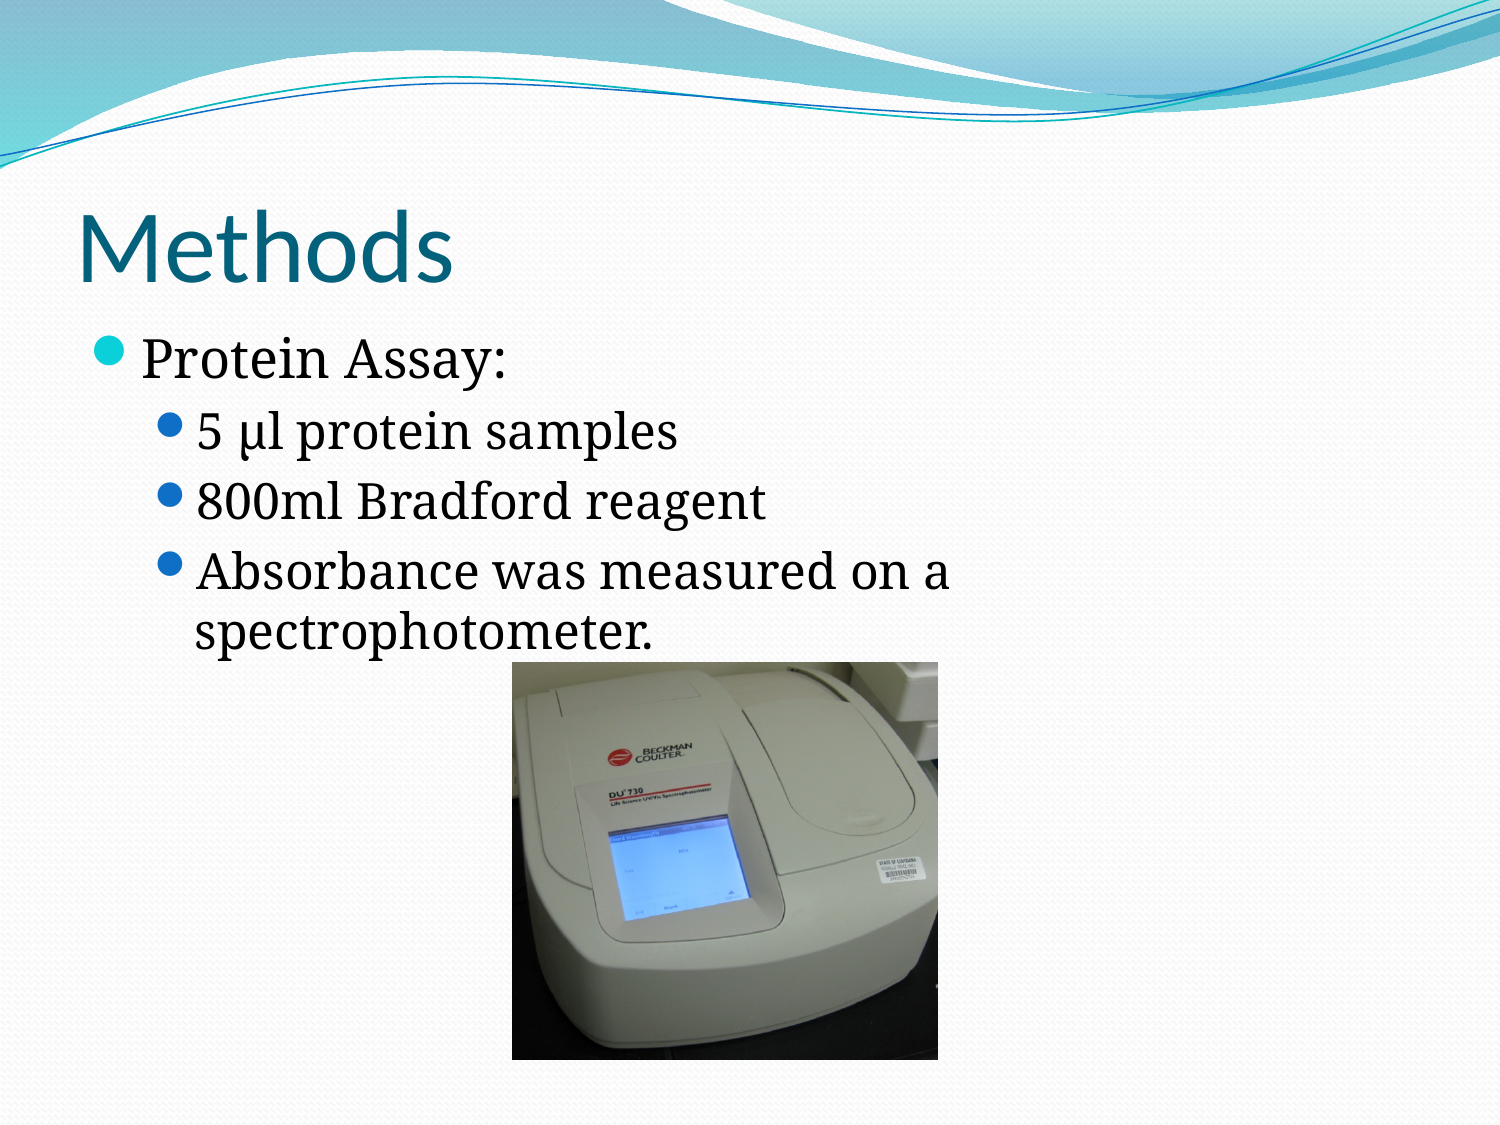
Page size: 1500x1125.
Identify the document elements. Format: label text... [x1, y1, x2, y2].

title Methods [75, 115, 1425, 303]
list Protein Assay: 5 µl protein samples 800ml Bradford reagent Absorbance was measured on a spectrophotometer. [75, 317, 1425, 1038]
picture [512, 662, 938, 1061]
